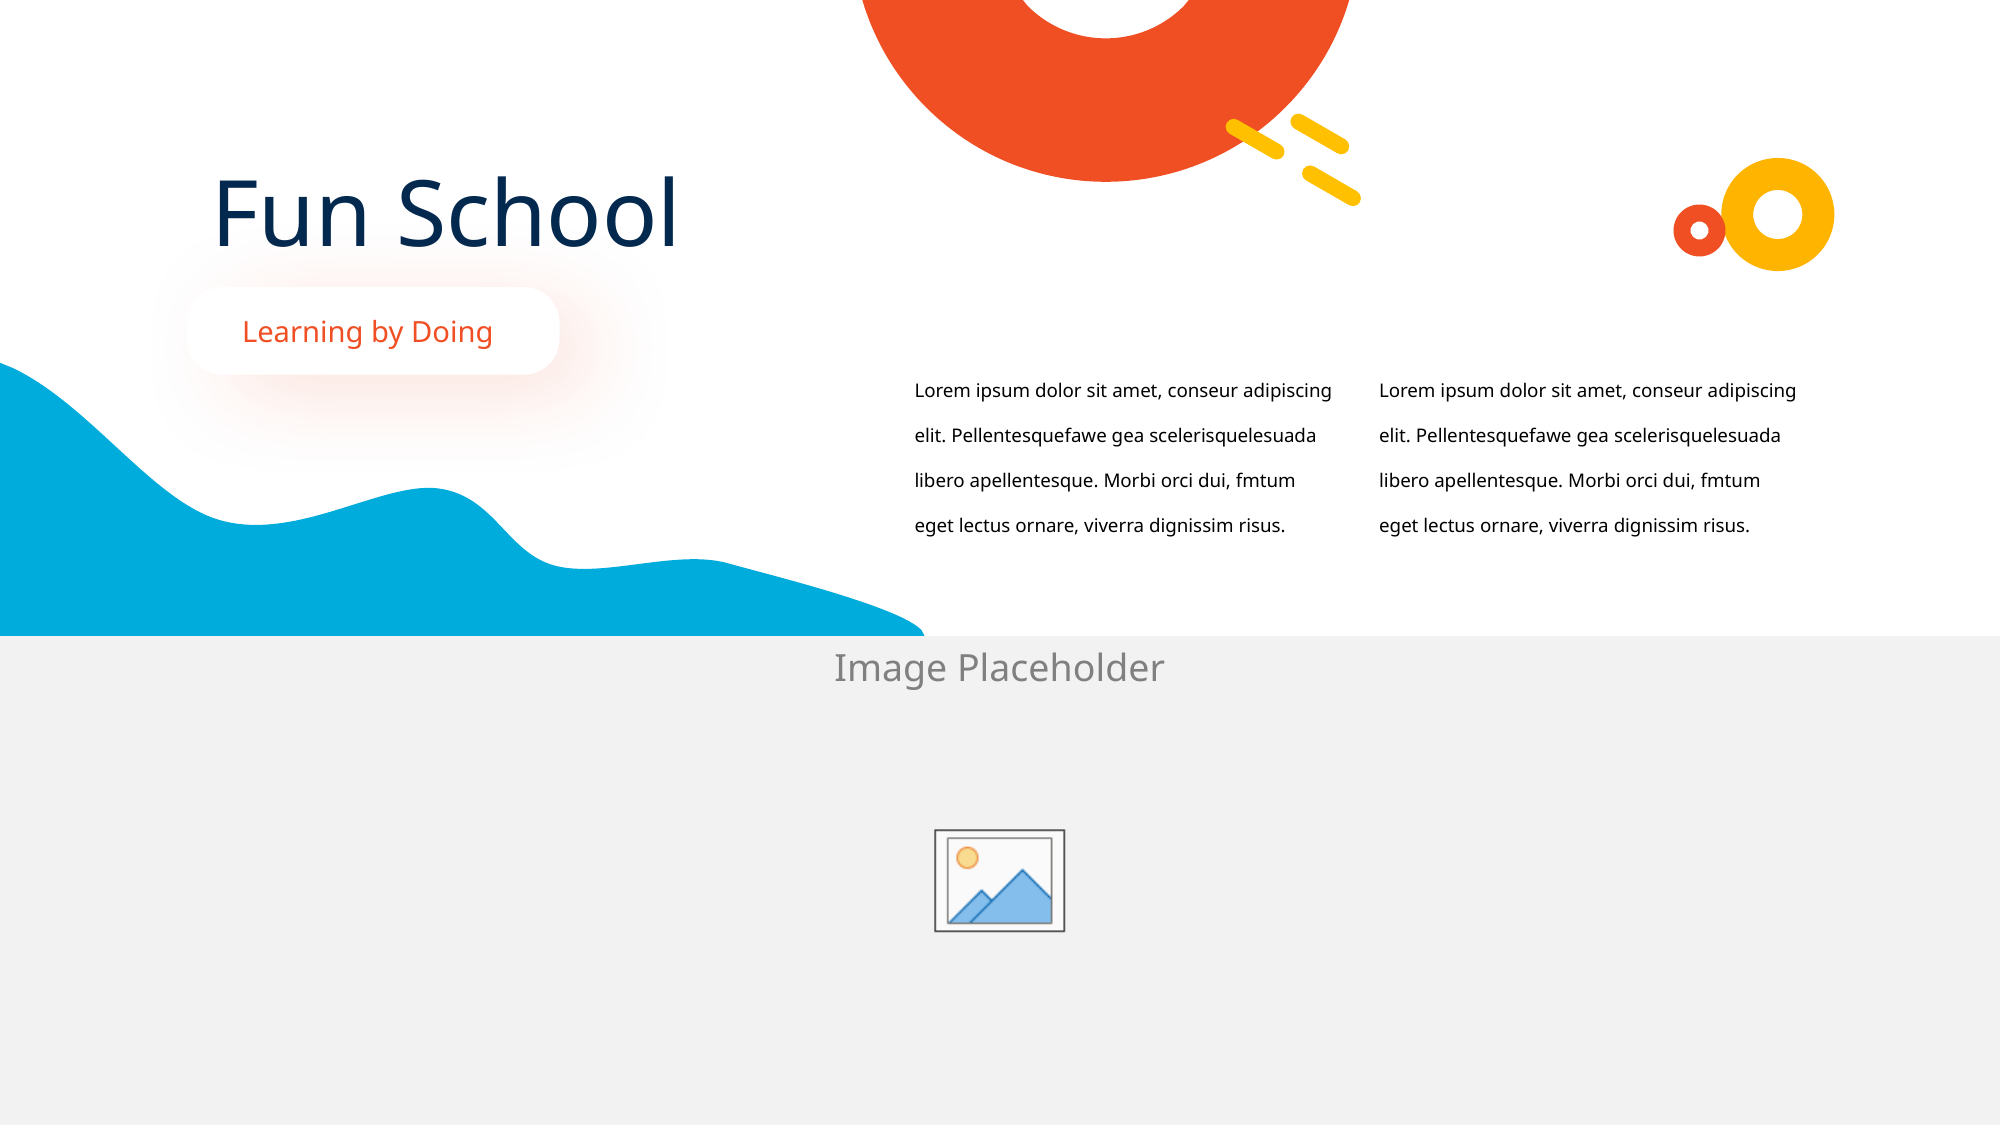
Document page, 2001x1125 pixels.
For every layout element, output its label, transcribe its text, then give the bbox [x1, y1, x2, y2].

text_box [0, 361, 926, 636]
text_box Fun School [196, 146, 799, 272]
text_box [1222, 125, 1365, 194]
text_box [1696, 147, 1824, 298]
picture [0, 636, 2000, 1125]
text_box v [185, 285, 561, 376]
text_box Learning by Doing [227, 305, 542, 356]
text_box Lorem ipsum dolor sit amet, conseur adipiscing elit. Pellentesquefawe gea scelerisquelesuada libero apellentesque. Morbi orci dui, fmtum eget lectus ornare, viverra dignissim risus. [899, 348, 1349, 544]
text_box [861, 0, 1351, 183]
text_box Lorem ipsum dolor sit amet, conseur adipiscing elit. Pellentesquefawe gea scelerisquelesuada libero apellentesque. Morbi orci dui, fmtum eget lectus ornare, viverra dignissim risus. [1364, 348, 1813, 544]
